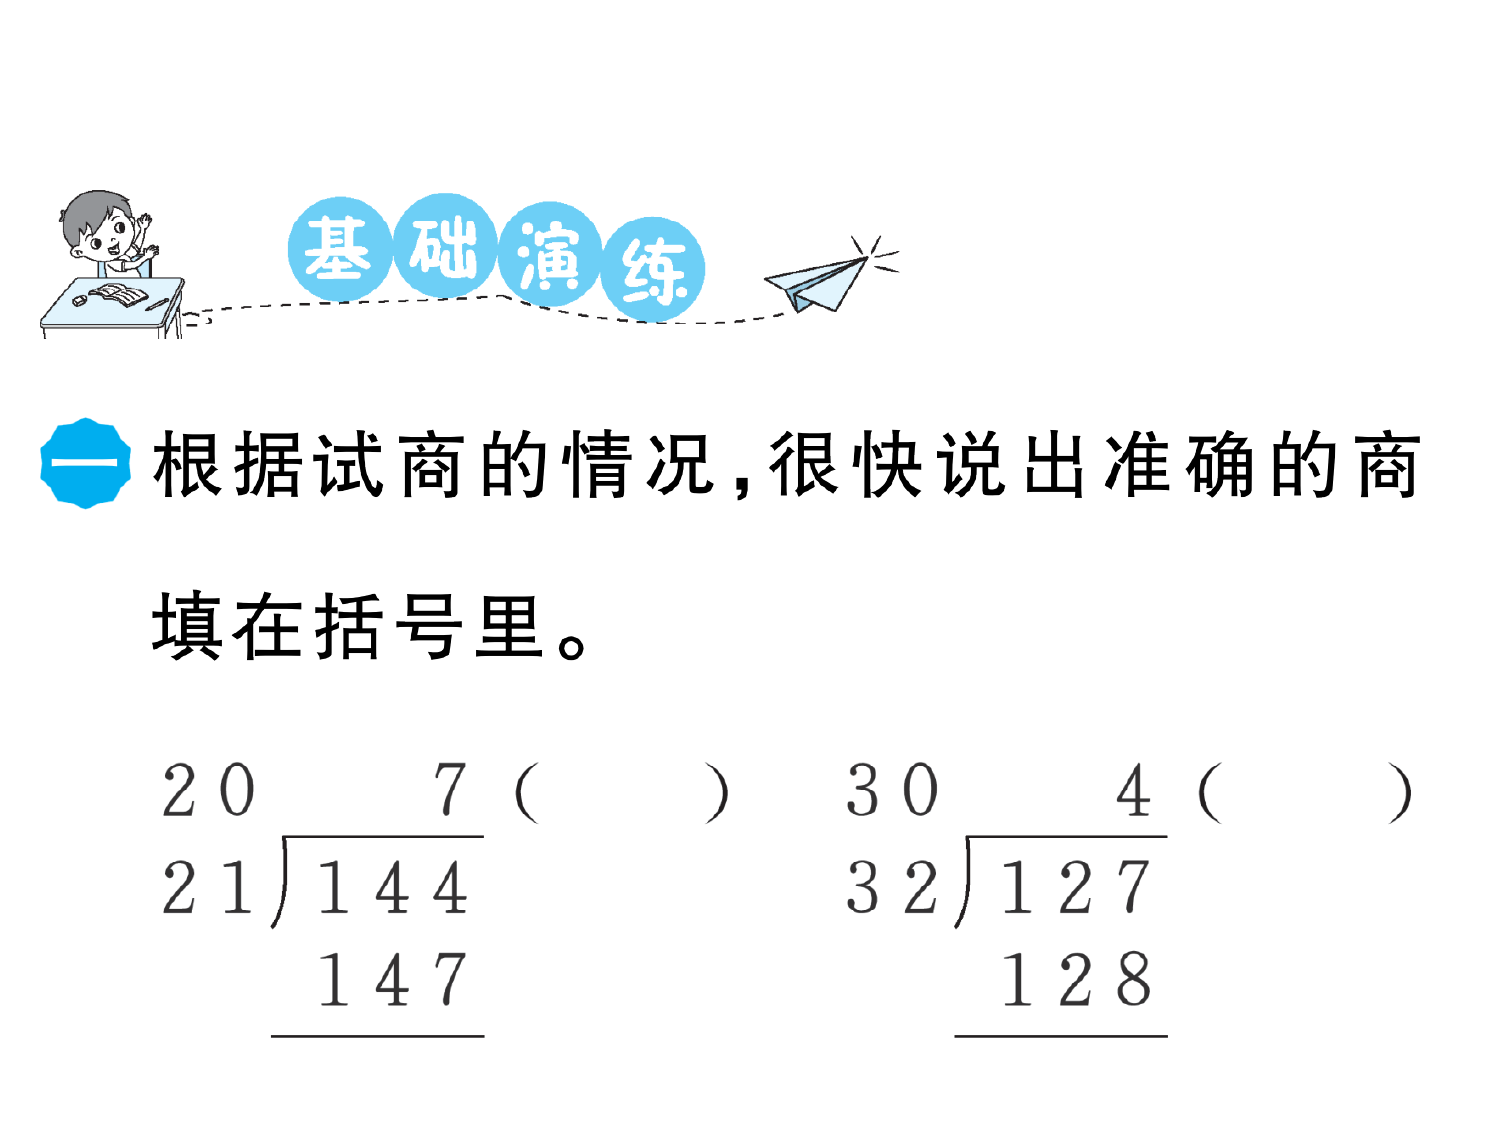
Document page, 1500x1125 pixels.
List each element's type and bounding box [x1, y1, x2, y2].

picture [35, 177, 1453, 1077]
